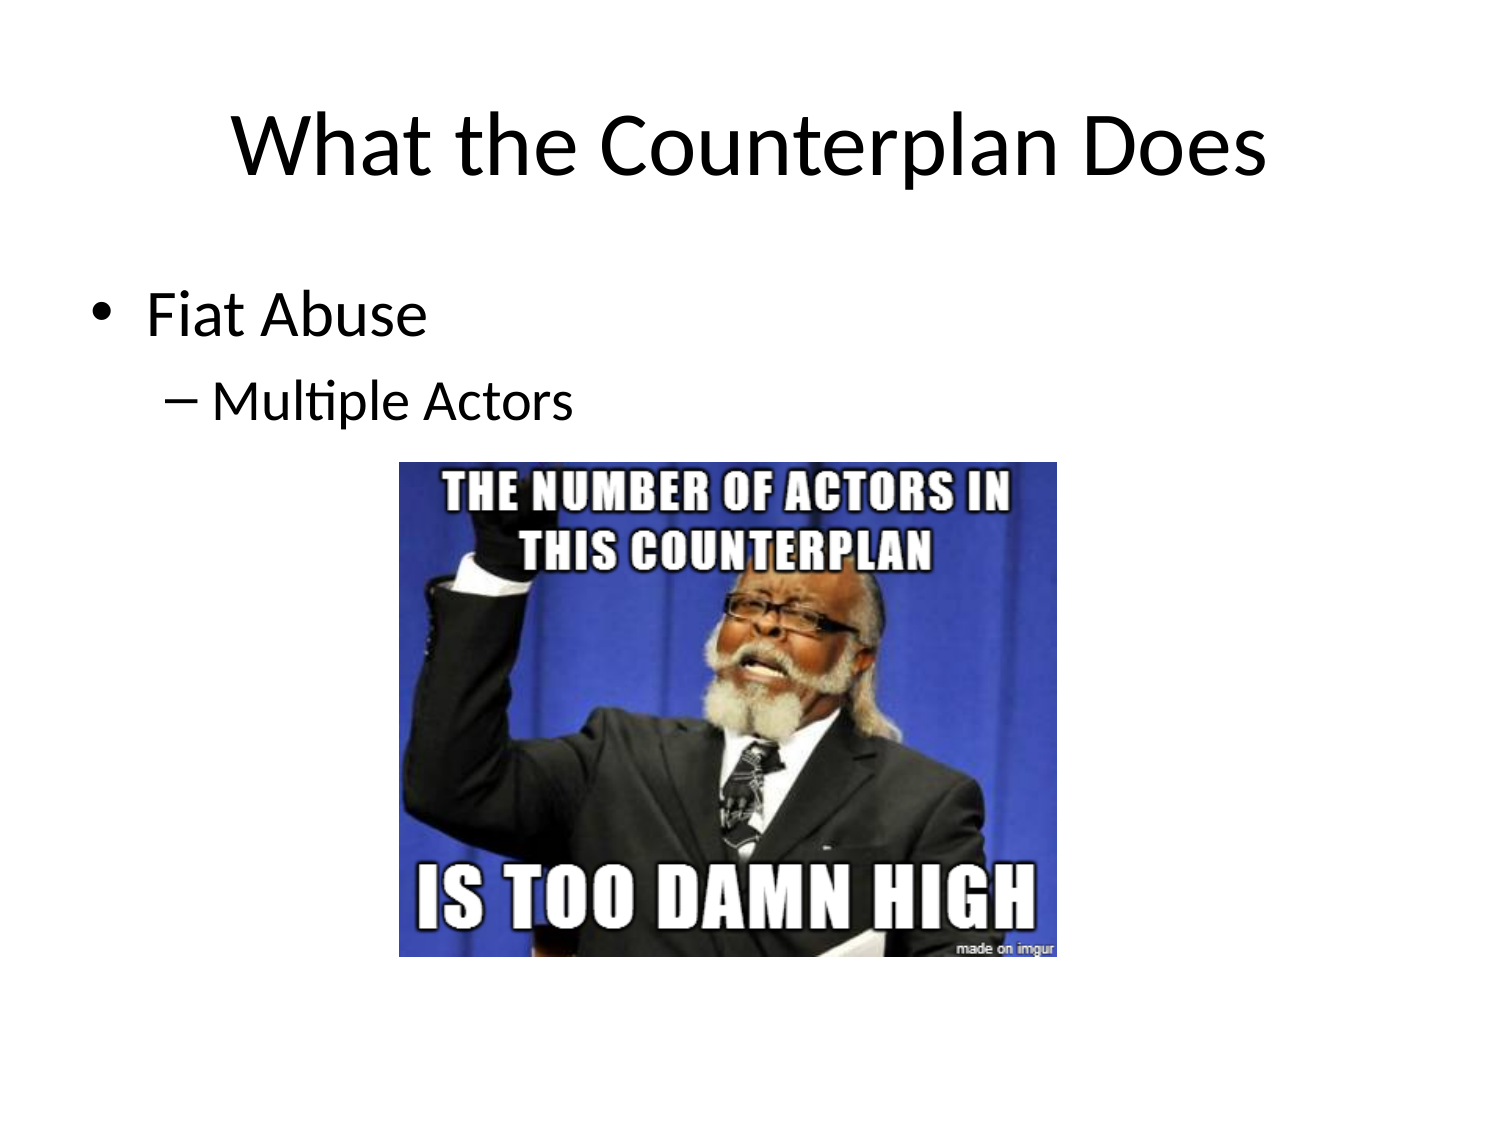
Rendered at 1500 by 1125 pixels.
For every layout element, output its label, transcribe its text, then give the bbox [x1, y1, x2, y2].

title What the Counterplan Does [75, 45, 1425, 233]
picture [399, 462, 1057, 957]
list Fiat Abuse Multiple Actors [75, 262, 1425, 1005]
